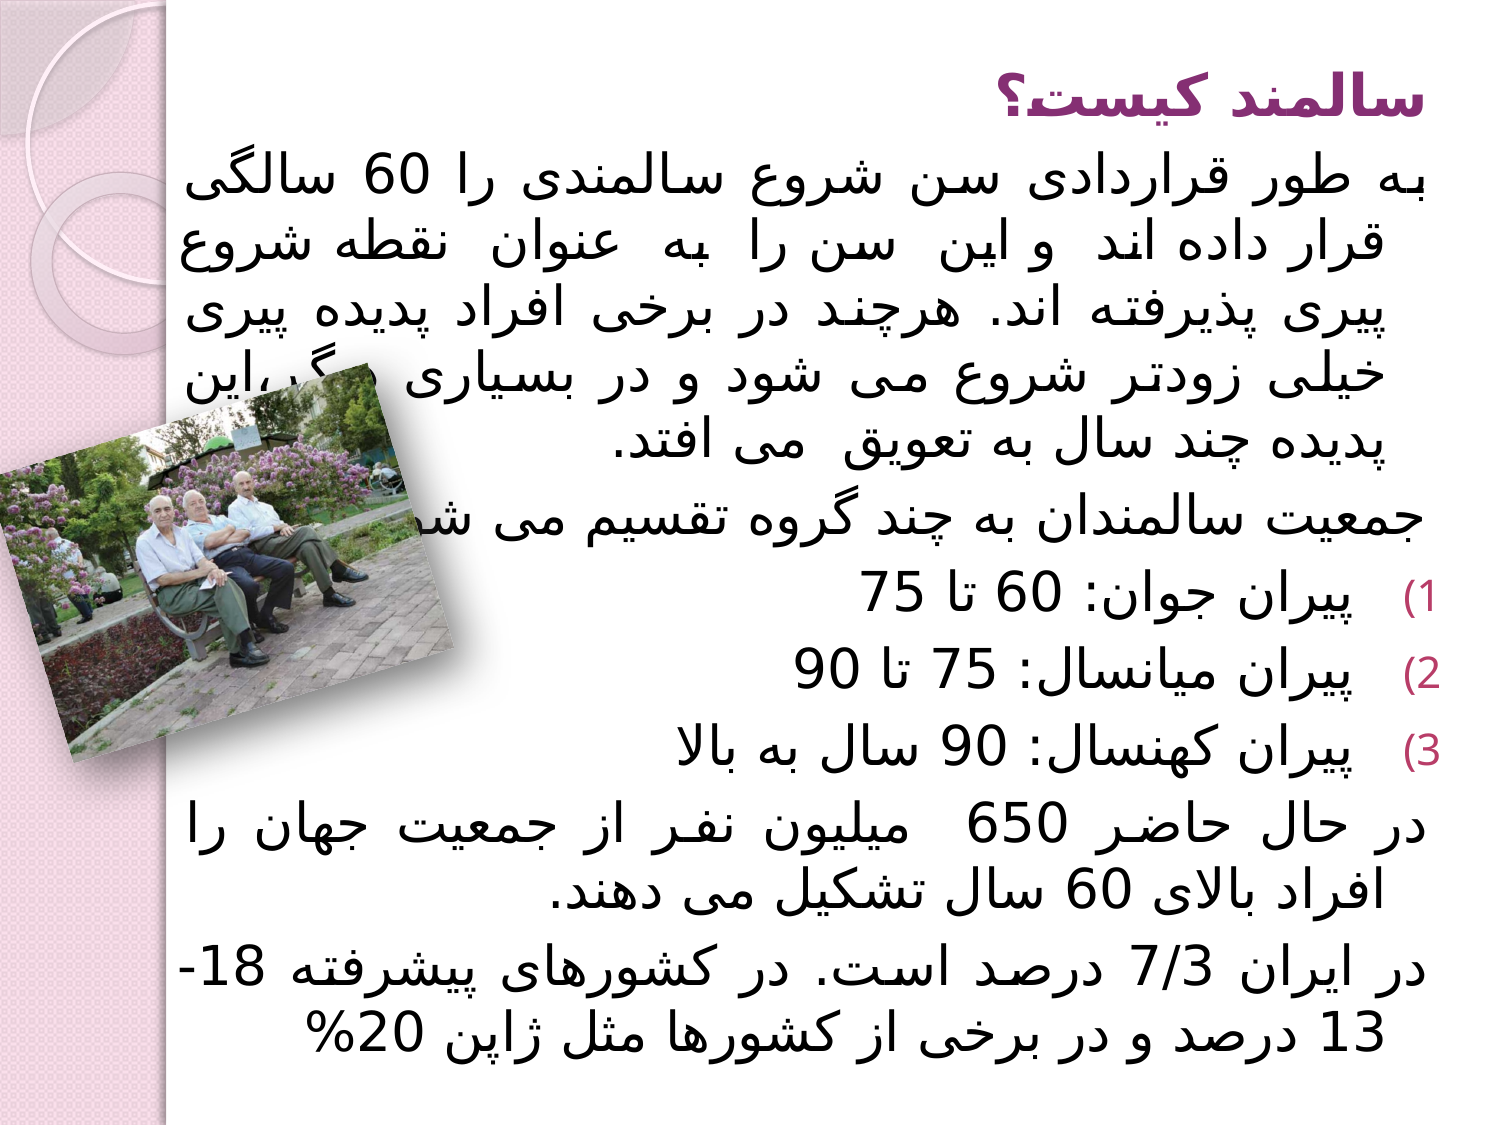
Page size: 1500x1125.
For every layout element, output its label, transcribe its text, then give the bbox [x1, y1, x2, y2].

list سالمند کیست؟ به طور قراردادی سن شروع سالمندی را 60 سالگی قرار داده اند و این سن را به عنوان نقطه شروع پیری پذیرفته اند. هرچند در برخی افراد پدیده پیری خیلی زودتر شروع می شود و در بسیاری دیگر،این پدیده چند سال به تعویق می افتد. جمعیت سالمندان به چند گروه تقسیم می شود: پیران جوان: 60 تا 75 پیران میانسال: 75 تا 90 پیران کهنسال: 90 سال به بالا در حال حاضر 650 میلیون نفر از جمعیت جهان را افراد بالای 60 سال تشکیل می دهند. در ایران 7/3 درصد است. در کشورهای پیشرفته 18-13 درصد و در برخی از کشورها مثل ژاپن 20% [162, 50, 1455, 1075]
picture [0, 363, 454, 763]
